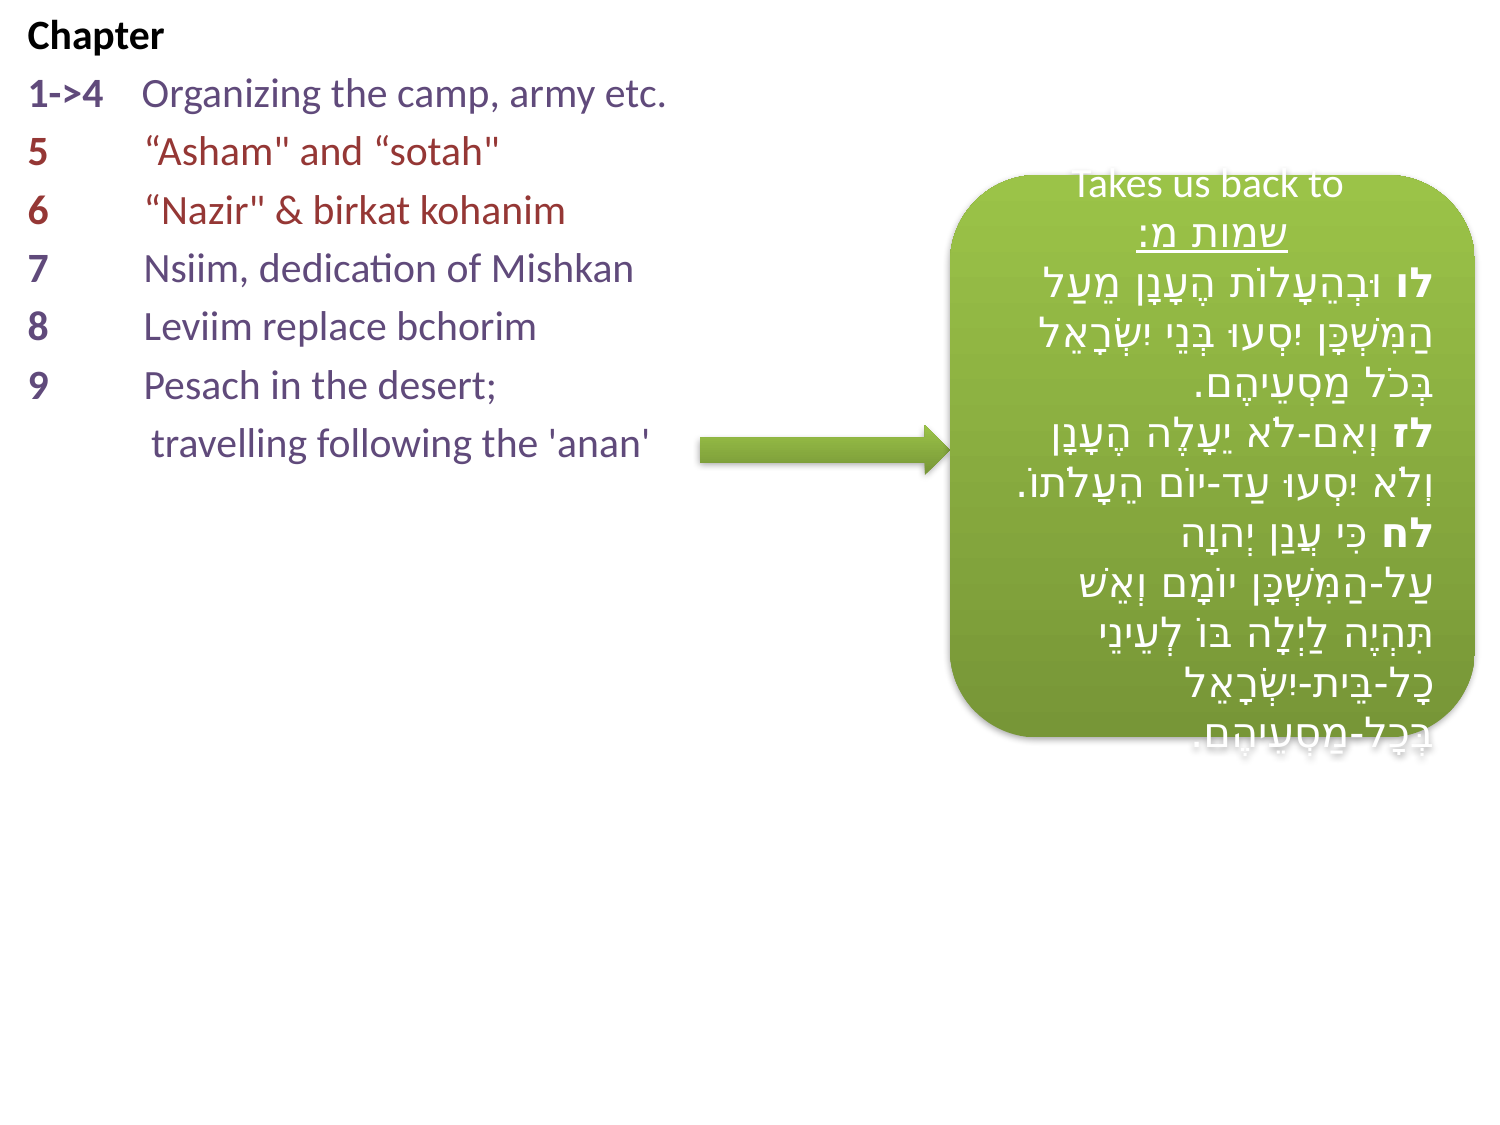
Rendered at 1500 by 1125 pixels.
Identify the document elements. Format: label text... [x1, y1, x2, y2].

text_box Takes us back to שמות מ: לו וּבְהֵעָלוֹת הֶעָנָן מֵעַל הַמִּשְׁכָּן יִסְעוּ בְּנֵי יִשְׂרָאֵל בְּכֹל מַסְעֵיהֶם. לז וְאִם-לֹא יֵעָלֶה הֶעָנָן וְלֹא יִסְעוּ עַד-יוֹם הֵעָלֹתוֹ. לח כִּי עֲנַן יְהוָה עַל-הַמִּשְׁכָּן יוֹמָם וְאֵשׁ תִּהְיֶה לַיְלָה בּוֹ לְעֵינֵי כָל-בֵּית-יִשְׂרָאֵל בְּכָל-מַסְעֵיהֶם. [949, 174, 1475, 738]
text_box [699, 425, 944, 476]
list Chapter 1->4 Organizing the camp, army etc. 5 “Asham" and “sotah" 6 “Nazir" & birkat kohanim 7 Nsiim, dedication of Mishkan 8 Leviim replace bchorim 9 Pesach in the desert; travelling following the 'anan' [12, 0, 738, 1063]
